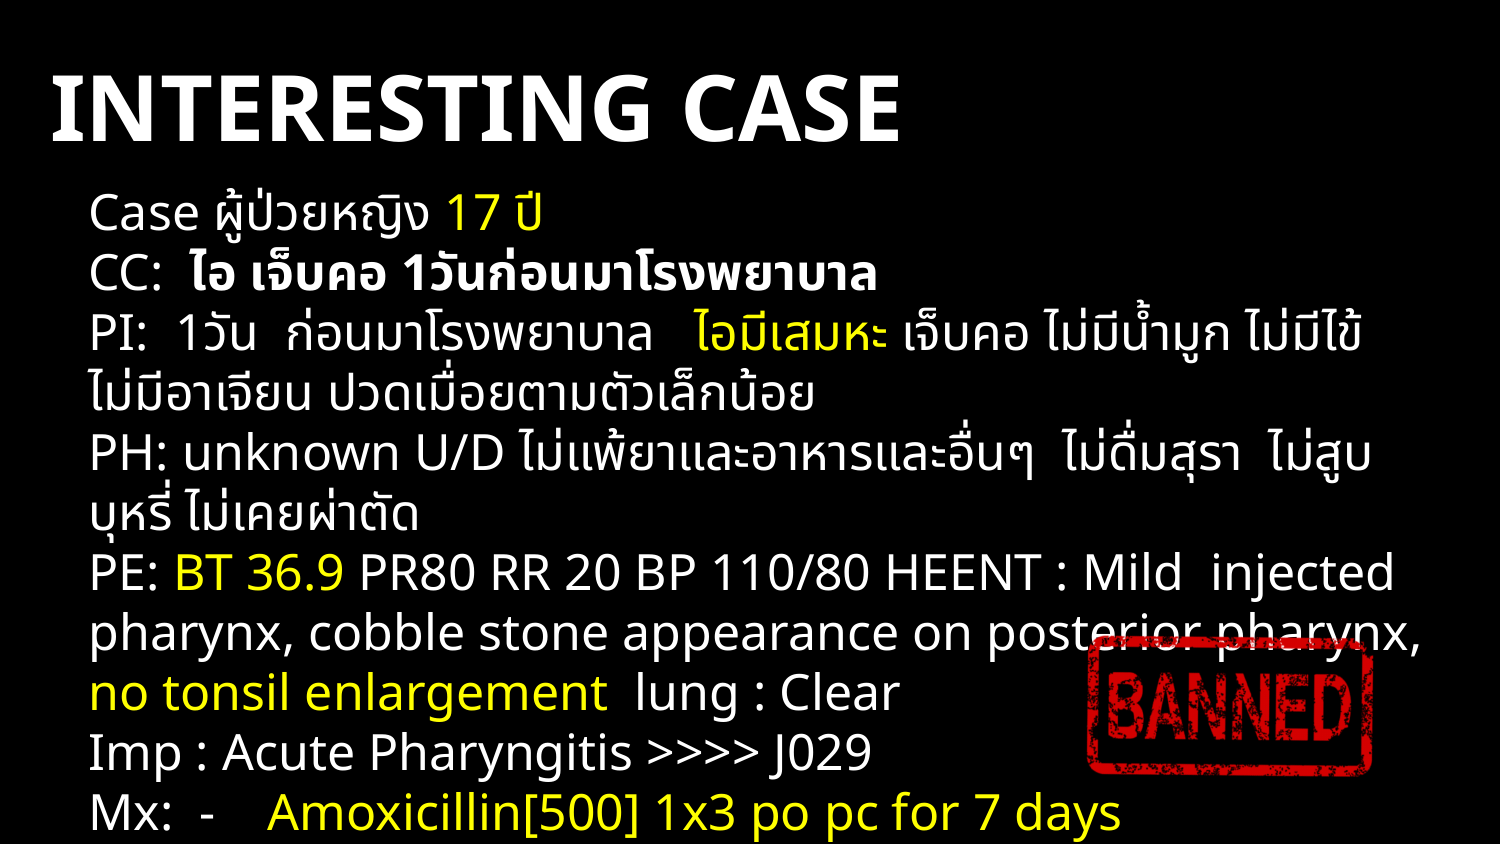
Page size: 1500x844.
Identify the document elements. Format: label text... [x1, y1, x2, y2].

picture [1032, 514, 1426, 844]
title INTERESTING CASE [35, 34, 1433, 129]
list Case ผู้ป่วยหญิง 17 ปี CC: ไอ เจ็บคอ 1วันก่อนมาโรงพยาบาล PI: 1วัน ก่อนมาโรงพยาบาล ไอมีเสมหะ เจ็บคอ ไม่มีน้ำมูก ไม่มีไข้ ไม่มีอาเจียน ปวดเมื่อยตามตัวเล็กน้อย PH: unknown U/D ไม่แพ้ยาและอาหารและอื่นๆ ไม่ดื่มสุรา ไม่สูบบุหรี่ ไม่เคยผ่าตัด PE: BT 36.9 PR80 RR 20 BP 110/80 HEENT : Mild injected pharynx, cobble stone appearance on posterior pharynx, no tonsil enlargement lung : Clear Imp : Acute Pharyngitis >>>> J029 Mx: - Amoxicillin[500] 1x3 po pc for 7 days [73, 165, 1472, 788]
